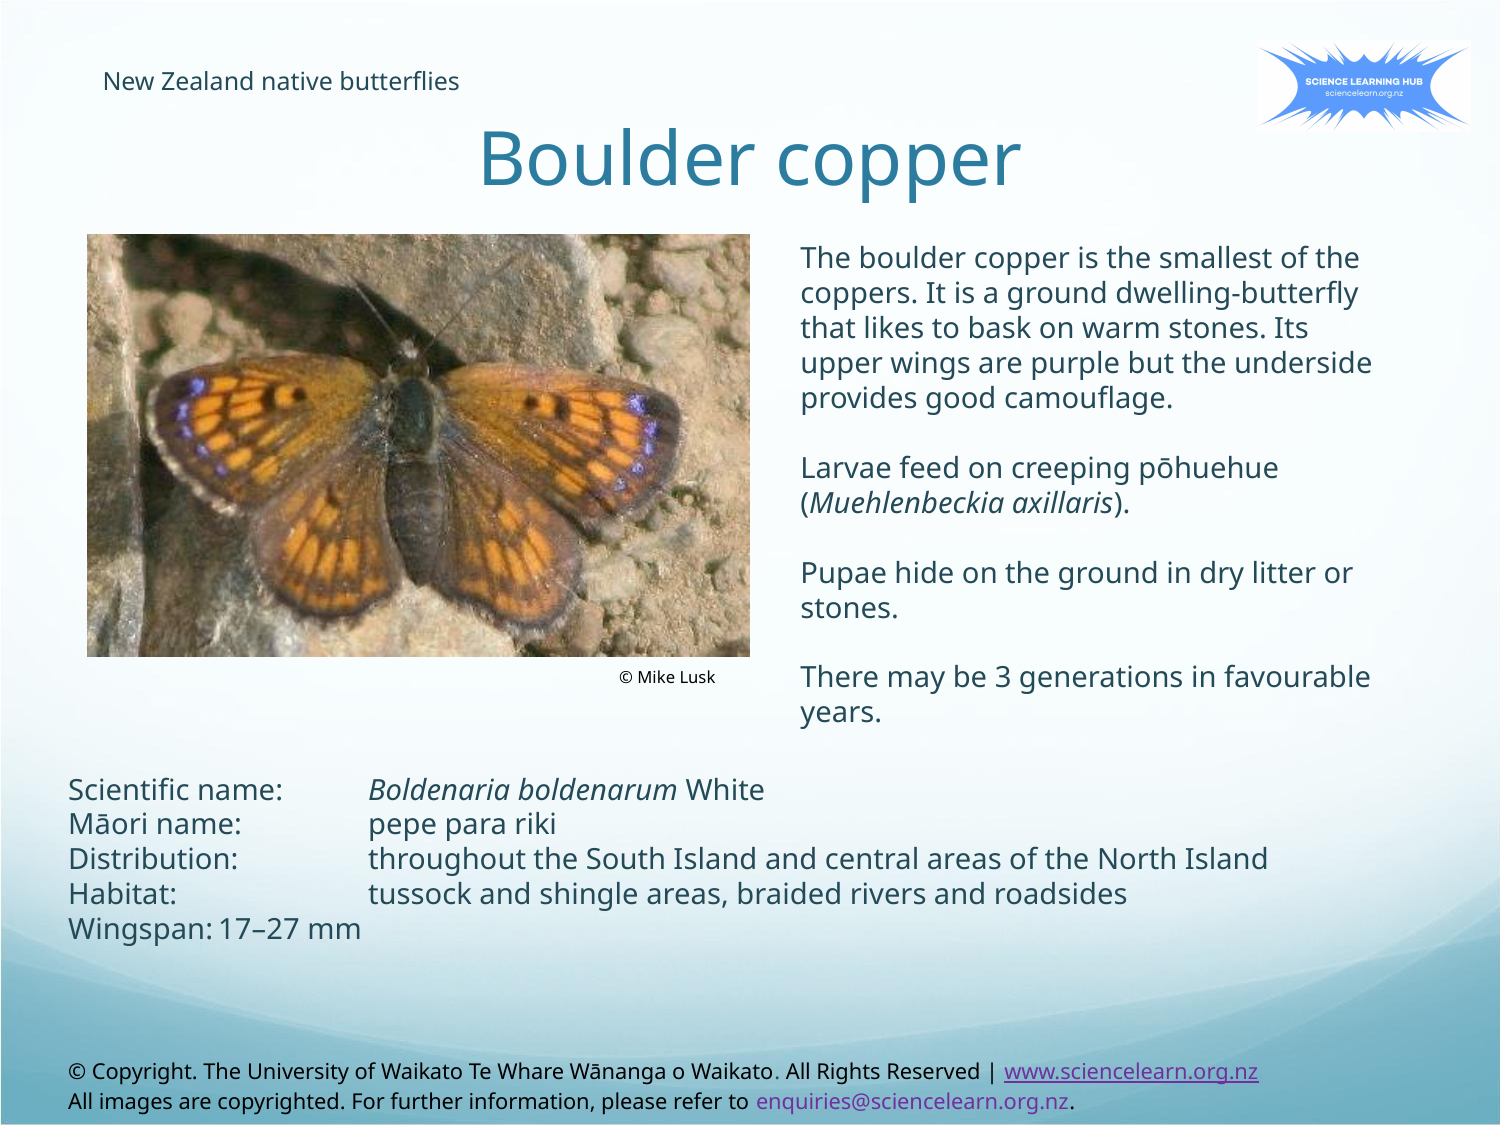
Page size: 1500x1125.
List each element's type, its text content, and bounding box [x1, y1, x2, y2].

text_box © Mike Lusk [604, 659, 766, 694]
text_box New Zealand native butterflies [87, 49, 1225, 110]
text_box The boulder copper is the smallest of the coppers. It is a ground dwelling-butterfly that likes to bask on warm stones. Its upper wings are purple but the underside provides good camouflage. Larvae feed on creeping pōhuehue (Muehlenbeckia axillaris). Pupae hide on the ground in dry litter or stones. There may be 3 generations in favourable years. [785, 231, 1442, 763]
picture [0, 0, 1500, 1125]
text_box Scientific name: Boldenaria boldenarum White Māori name: pepe para riki Distribution: throughout the South Island and central areas of the North Island Habitat: tussock and shingle areas, braided rivers and roadsides Wingspan: 17–27 mm [53, 763, 1476, 953]
title Boulder copper [90, 58, 1410, 208]
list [87, 233, 751, 658]
footer © Copyright. The University of Waikato Te Whare Wānanga o Waikato. All Rights Reserved | www.sciencelearn.org.nz All images are copyrighted. For further information, please refer to enquiries@sciencelearn.org.nz. [53, 1050, 1454, 1125]
